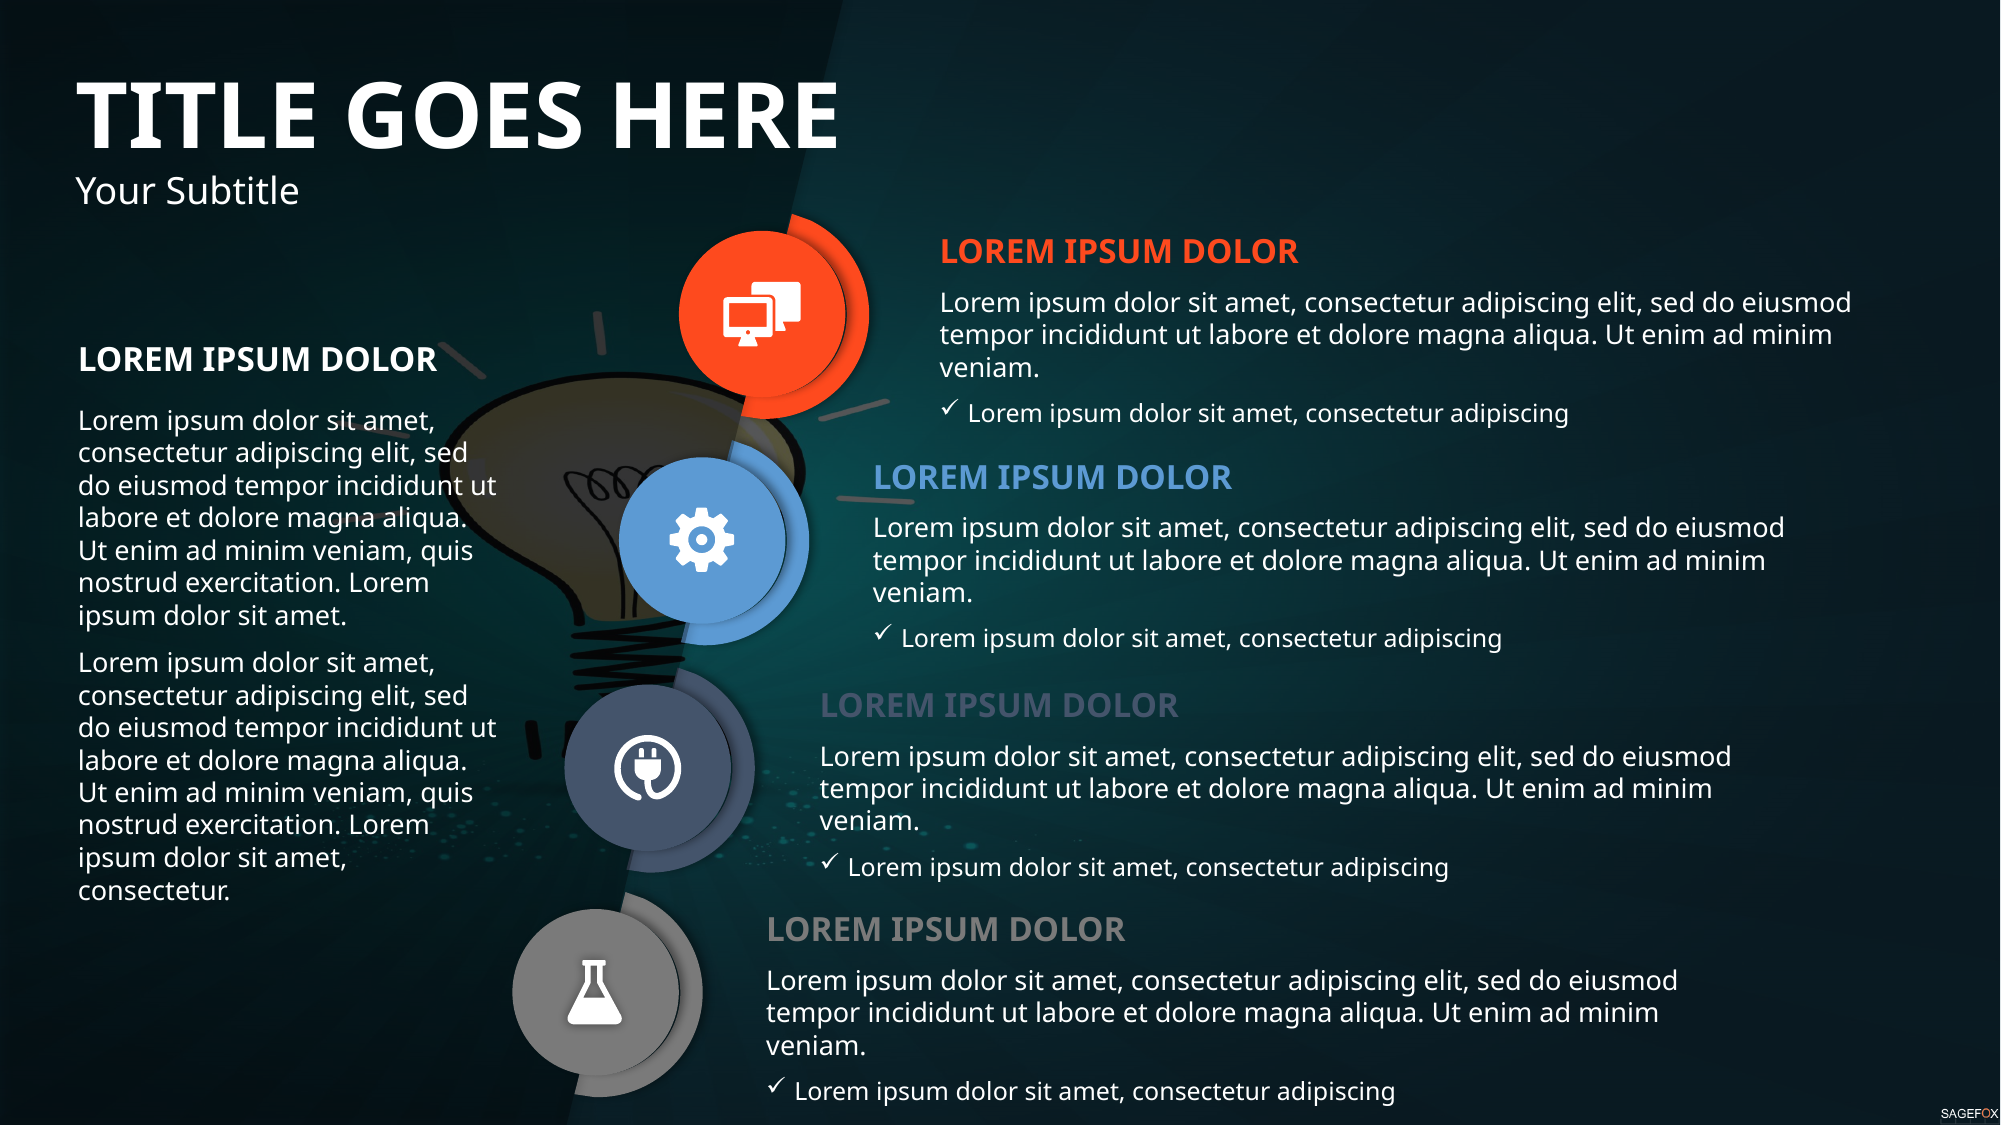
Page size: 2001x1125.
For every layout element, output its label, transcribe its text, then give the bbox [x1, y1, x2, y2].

text_box [567, 960, 622, 1025]
text_box LOREM IPSUM DOLOR Lorem ipsum dolor sit amet, consectetur adipiscing elit, sed do eiusmod tempor incididunt ut labore et dolore magna aliqua. Ut enim ad minim veniam. Lorem ipsum dolor sit amet, consectetur adipiscing [804, 677, 1825, 889]
text_box [641, 670, 756, 874]
text_box [617, 456, 787, 625]
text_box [614, 735, 682, 801]
text_box [563, 955, 625, 1032]
text_box [586, 894, 704, 1099]
text_box [677, 229, 847, 399]
text_box [511, 908, 680, 1077]
text_box LOREM IPSUM DOLOR Lorem ipsum dolor sit amet, consectetur adipiscing elit, sed do eiusmod tempor incididunt ut labore et dolore magna aliqua. Ut enim ad minim veniam. Lorem ipsum dolor sit amet, consectetur adipiscing [751, 901, 1772, 1113]
text_box [697, 444, 811, 647]
text_box TITLE GOES HERE Your Subtitle [60, 49, 1036, 220]
text_box LOREM IPSUM DOLOR Lorem ipsum dolor sit amet, consectetur adipiscing elit, sed do eiusmod tempor incididunt ut labore et dolore magna aliqua. Ut enim ad minim veniam. Lorem ipsum dolor sit amet, consectetur adipiscing [858, 448, 1879, 661]
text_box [723, 281, 801, 347]
picture [1940, 0, 2001, 1125]
text_box [563, 683, 732, 853]
text_box [0, 0, 845, 1125]
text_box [669, 507, 735, 572]
text_box [752, 220, 871, 420]
text_box LOREM IPSUM DOLOR Lorem ipsum dolor sit amet, consectetur adipiscing elit, sed do eiusmod tempor incididunt ut labore et dolore magna aliqua. Ut enim ad minim veniam. Lorem ipsum dolor sit amet, consectetur adipiscing [924, 223, 1945, 435]
text_box LOREM IPSUM DOLOR Lorem ipsum dolor sit amet, consectetur adipiscing elit, sed do eiusmod tempor incididunt ut labore et dolore magna aliqua. Ut enim ad minim veniam, quis nostrud exercitation. Lorem ipsum dolor sit amet. Lorem ipsum dolor sit amet, consectetur adipiscing elit, sed do eiusmod tempor incididunt ut labore et dolore magna aliqua. Ut enim ad minim veniam, quis nostrud exercitation. Lorem ipsum dolor sit amet, consectetur. [63, 330, 515, 913]
